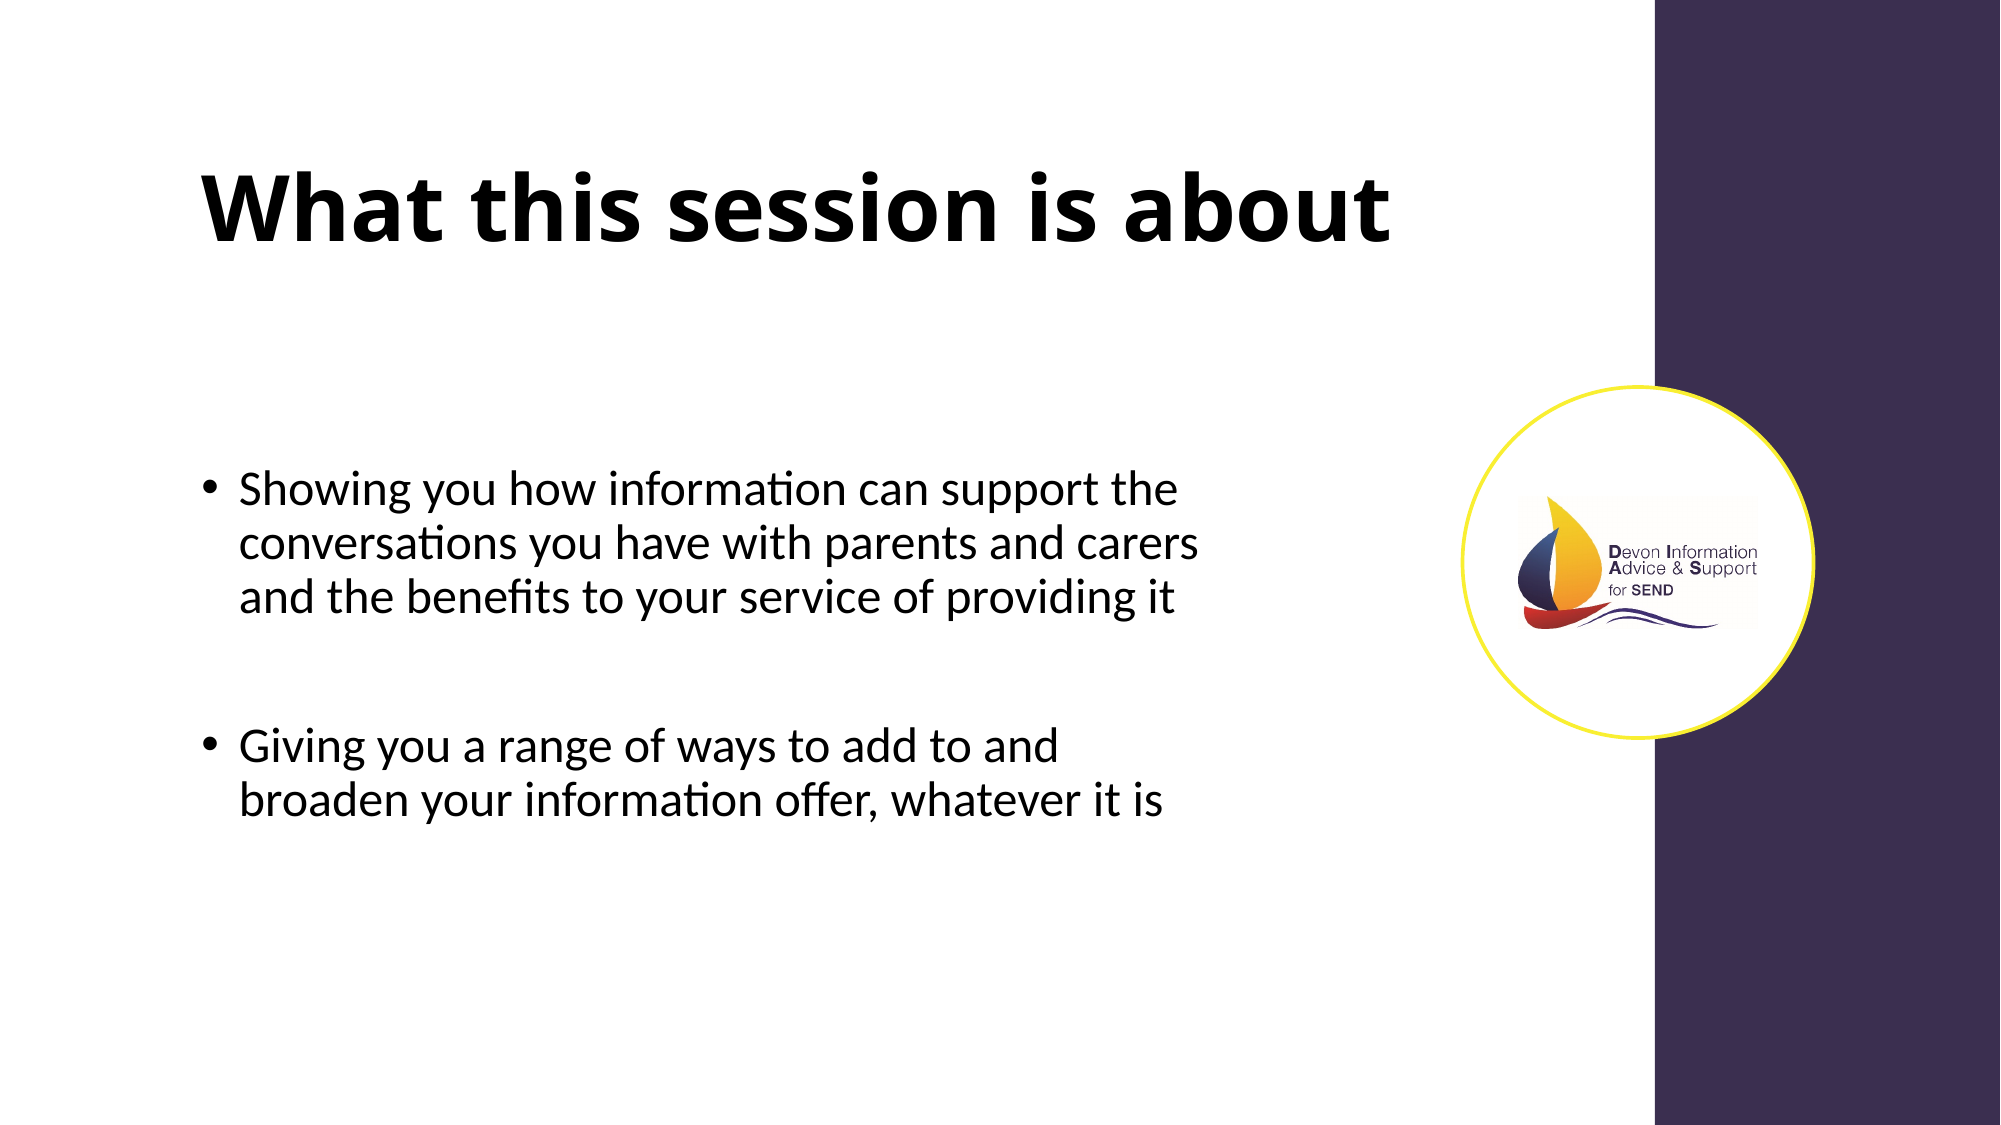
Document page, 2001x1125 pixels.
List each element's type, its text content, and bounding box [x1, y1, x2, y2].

text_box [1654, 0, 2000, 1125]
list Showing you how information can support the conversations you have with parents and carers and the benefits to your service of providing it Giving you a range of ways to add to and broaden your information offer, whatever it is [186, 373, 1248, 940]
title What this session is about [186, 102, 1413, 321]
text_box [1461, 385, 1815, 740]
picture [1518, 496, 1758, 629]
